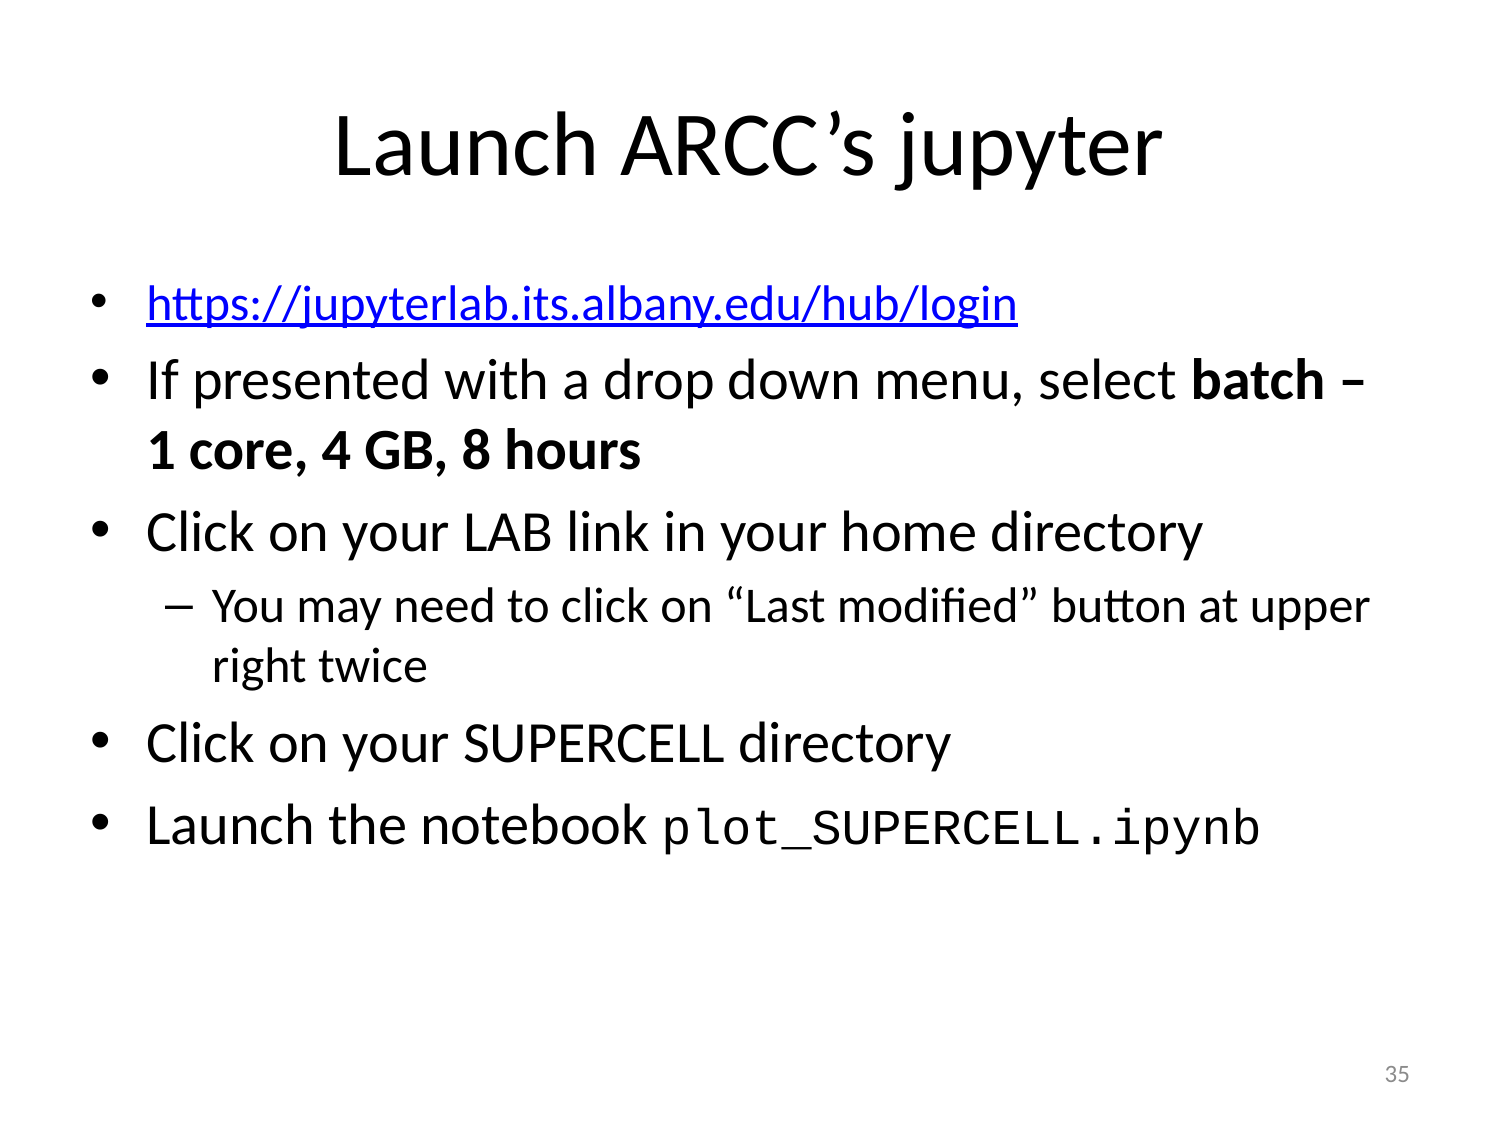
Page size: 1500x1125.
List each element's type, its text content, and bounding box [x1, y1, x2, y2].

title Launch ARCC’s jupyter [75, 45, 1425, 233]
list https://jupyterlab.its.albany.edu/hub/login If presented with a drop down menu, select batch – 1 core, 4 GB, 8 hours Click on your LAB link in your home directory You may need to click on “Last modified” button at upper right twice Click on your SUPERCELL directory Launch the notebook plot_SUPERCELL.ipynb [75, 262, 1425, 1005]
slide_number 35 [1074, 1042, 1425, 1103]
